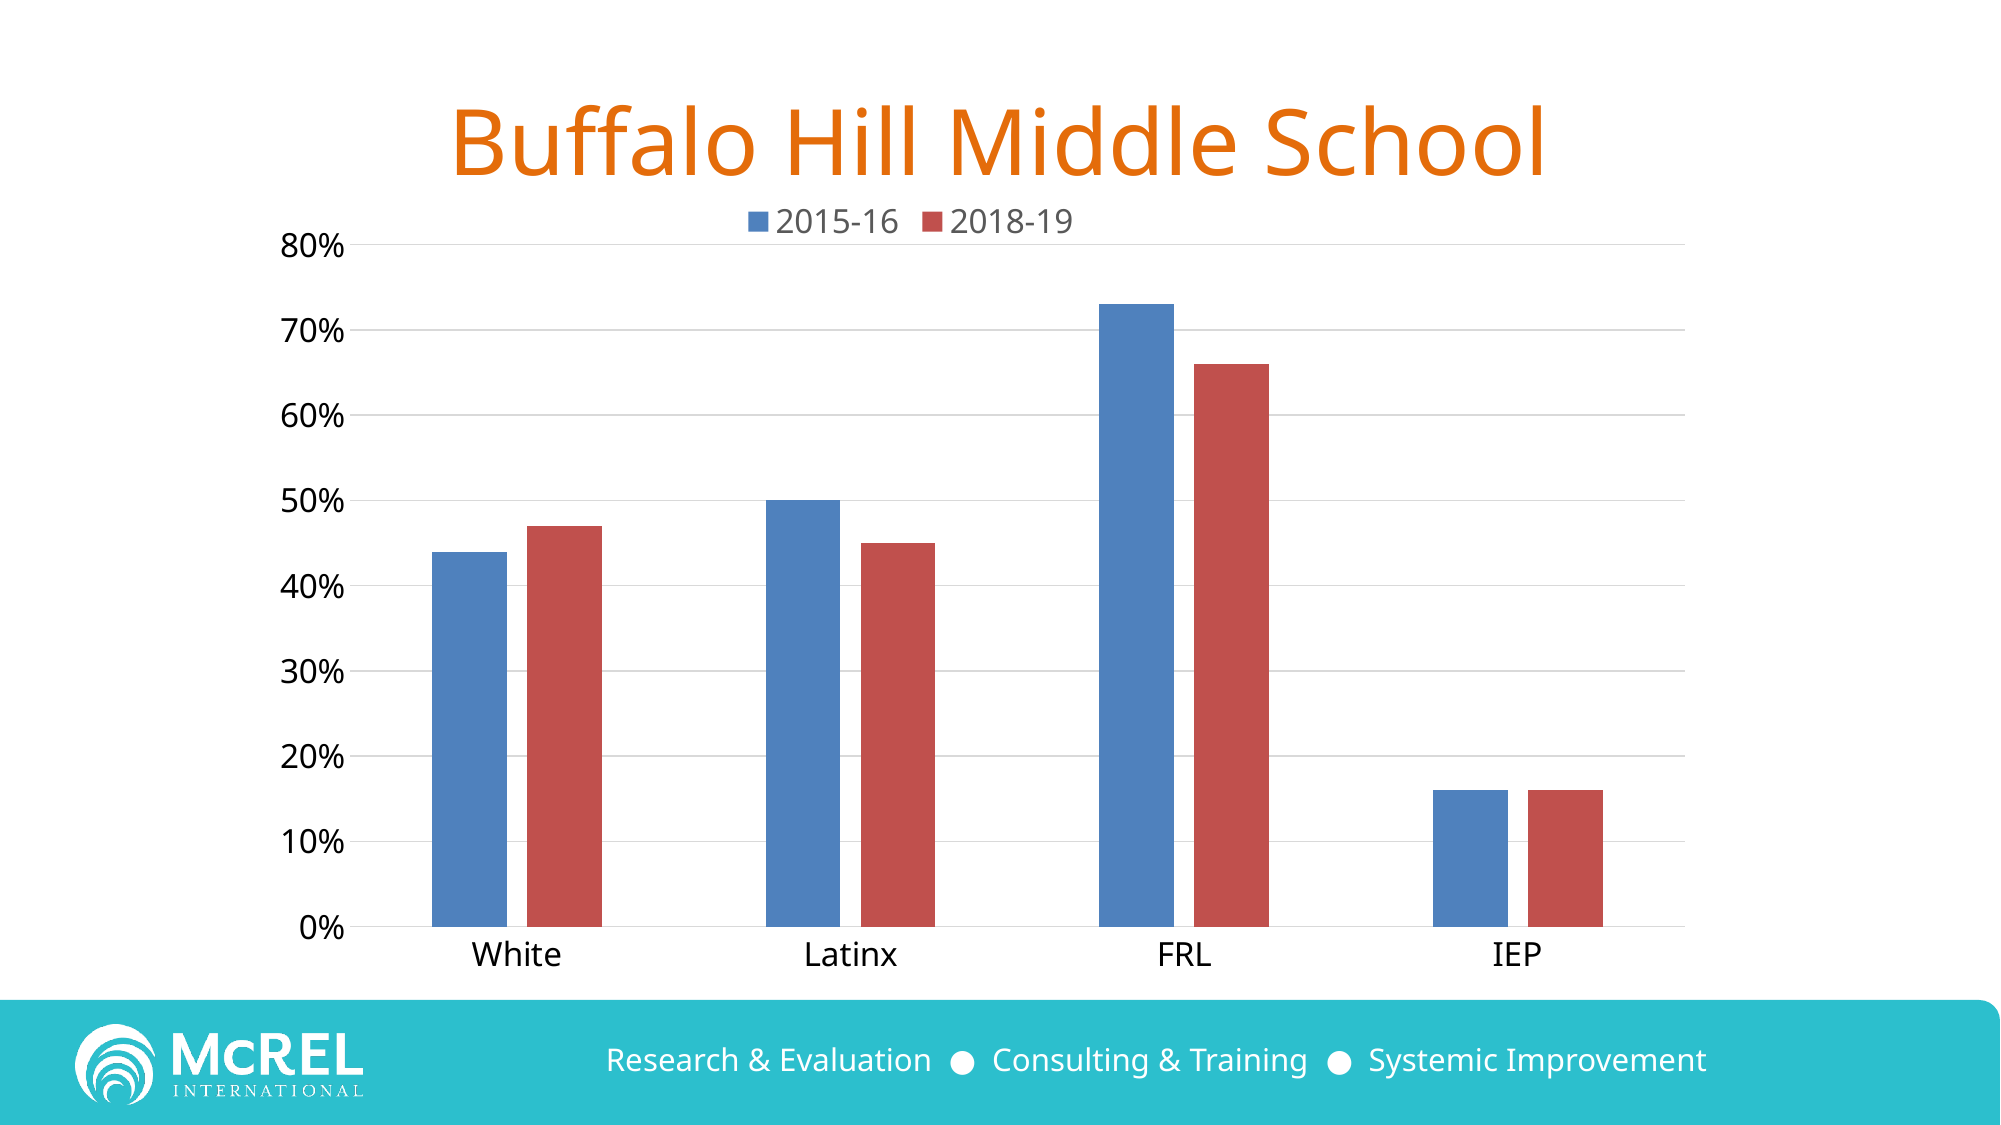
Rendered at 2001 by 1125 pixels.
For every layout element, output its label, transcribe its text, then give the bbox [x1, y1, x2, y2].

title Buffalo Hill Middle School [99, 45, 1900, 233]
picture [75, 1024, 363, 1105]
chart [274, 87, 1722, 977]
